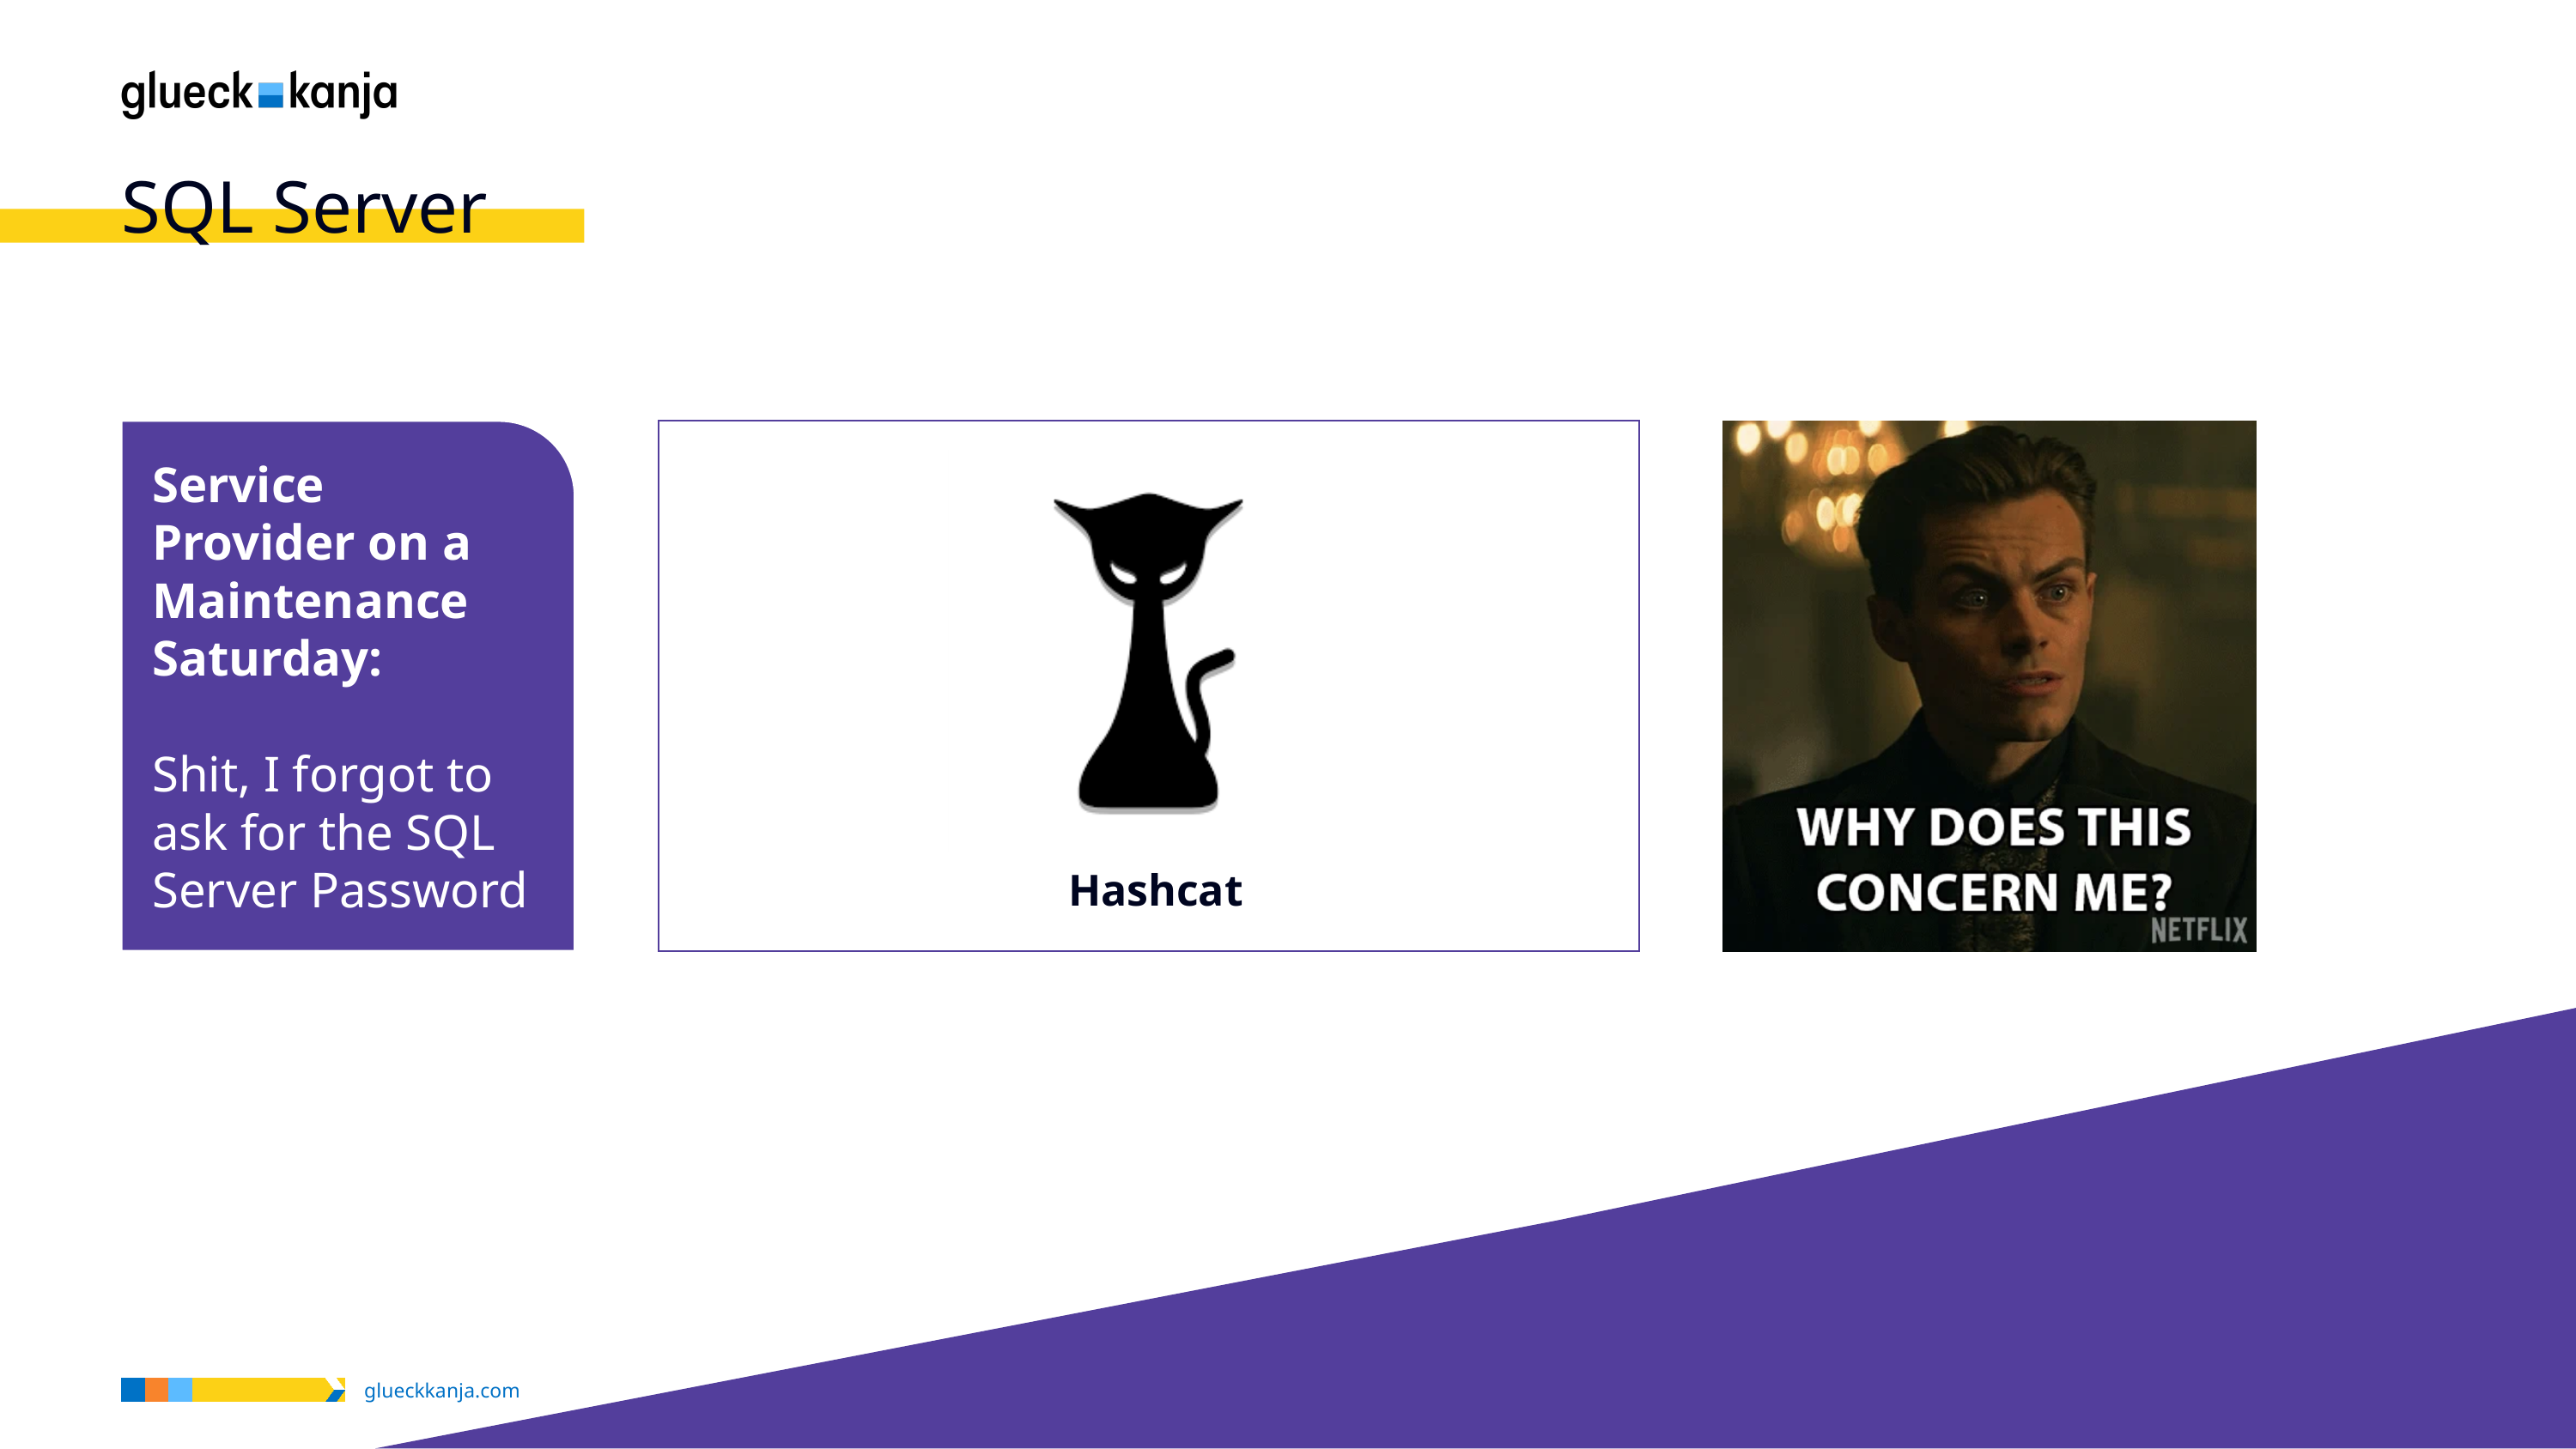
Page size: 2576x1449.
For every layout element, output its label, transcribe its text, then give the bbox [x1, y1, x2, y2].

picture [121, 1378, 345, 1402]
picture [947, 450, 1351, 852]
picture [121, 70, 397, 119]
text_box Service Provider on a Maintenance Saturday: Shit, I forgot to ask for the SQL Server Password [120, 420, 576, 952]
title SQL Server [121, 161, 2455, 261]
text_box Hashcat [831, 863, 1480, 915]
text_box [658, 420, 1640, 952]
picture [1722, 421, 2257, 952]
